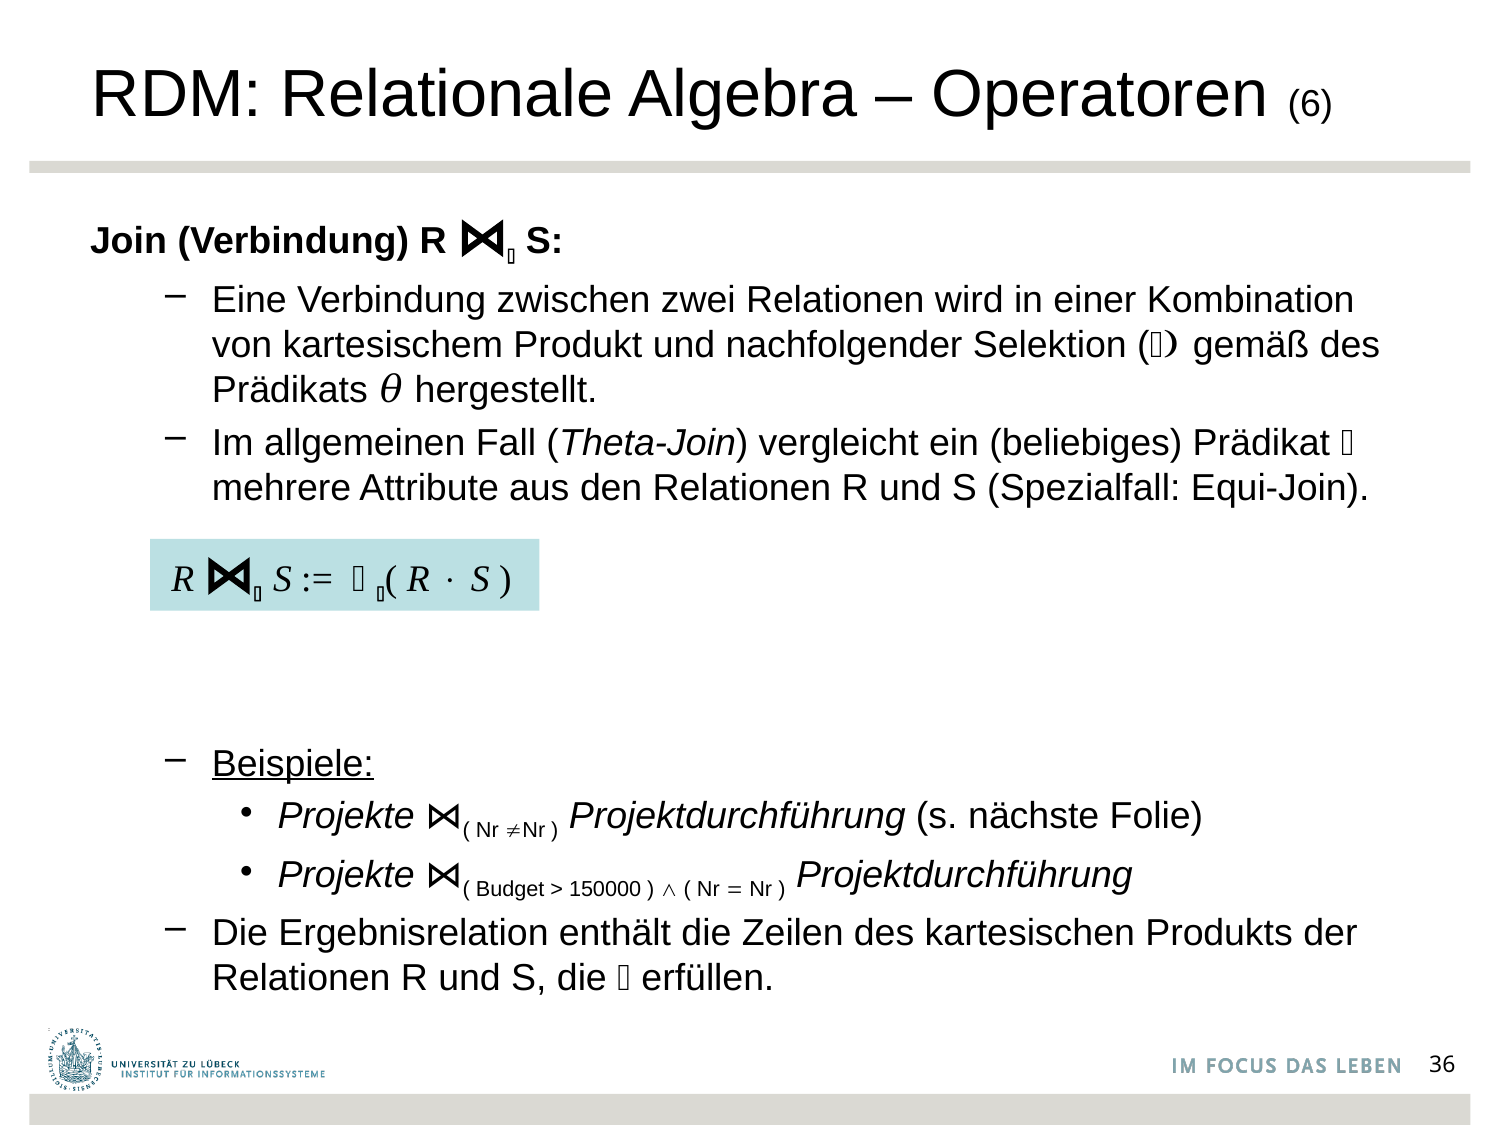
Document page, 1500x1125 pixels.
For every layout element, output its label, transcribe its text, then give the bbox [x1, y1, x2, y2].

list Join (Verbindung) R ⋈𝜃 S: Eine Verbindung zwischen zwei Relationen wird in einer Kombination von kartesischem Produkt und nachfolgender Selektion (𝜎) gemäß des Prädikats 𝜃 hergestellt. Im allgemeinen Fall (Theta-Join) vergleicht ein (beliebiges) Prädikat 𝜃 mehrere Attribute aus den Relationen R und S (Spezialfall: Equi-Join). Beispiele: Projekte ⋈( Nr ≠Nr ) Projektdurchführung (s. nächste Folie) Projekte ⋈( Budget > 150000 ) ∧ ( Nr = Nr ) Projektdurchführung Die Ergebnisrelation enthält die Zeilen des kartesischen Produkts der Relationen R und S, die 𝜎 erfüllen. [75, 196, 1425, 1012]
title RDM: Relationale Algebra – Operatoren (6) [76, 42, 1427, 126]
text_box [150, 538, 156, 611]
text_box [534, 538, 540, 611]
text_box R ⋈𝜃 S := 𝜎 𝜃( R × S ) [156, 534, 534, 613]
slide_number 36 [1305, 1050, 1471, 1083]
picture [1173, 1058, 1305, 1073]
